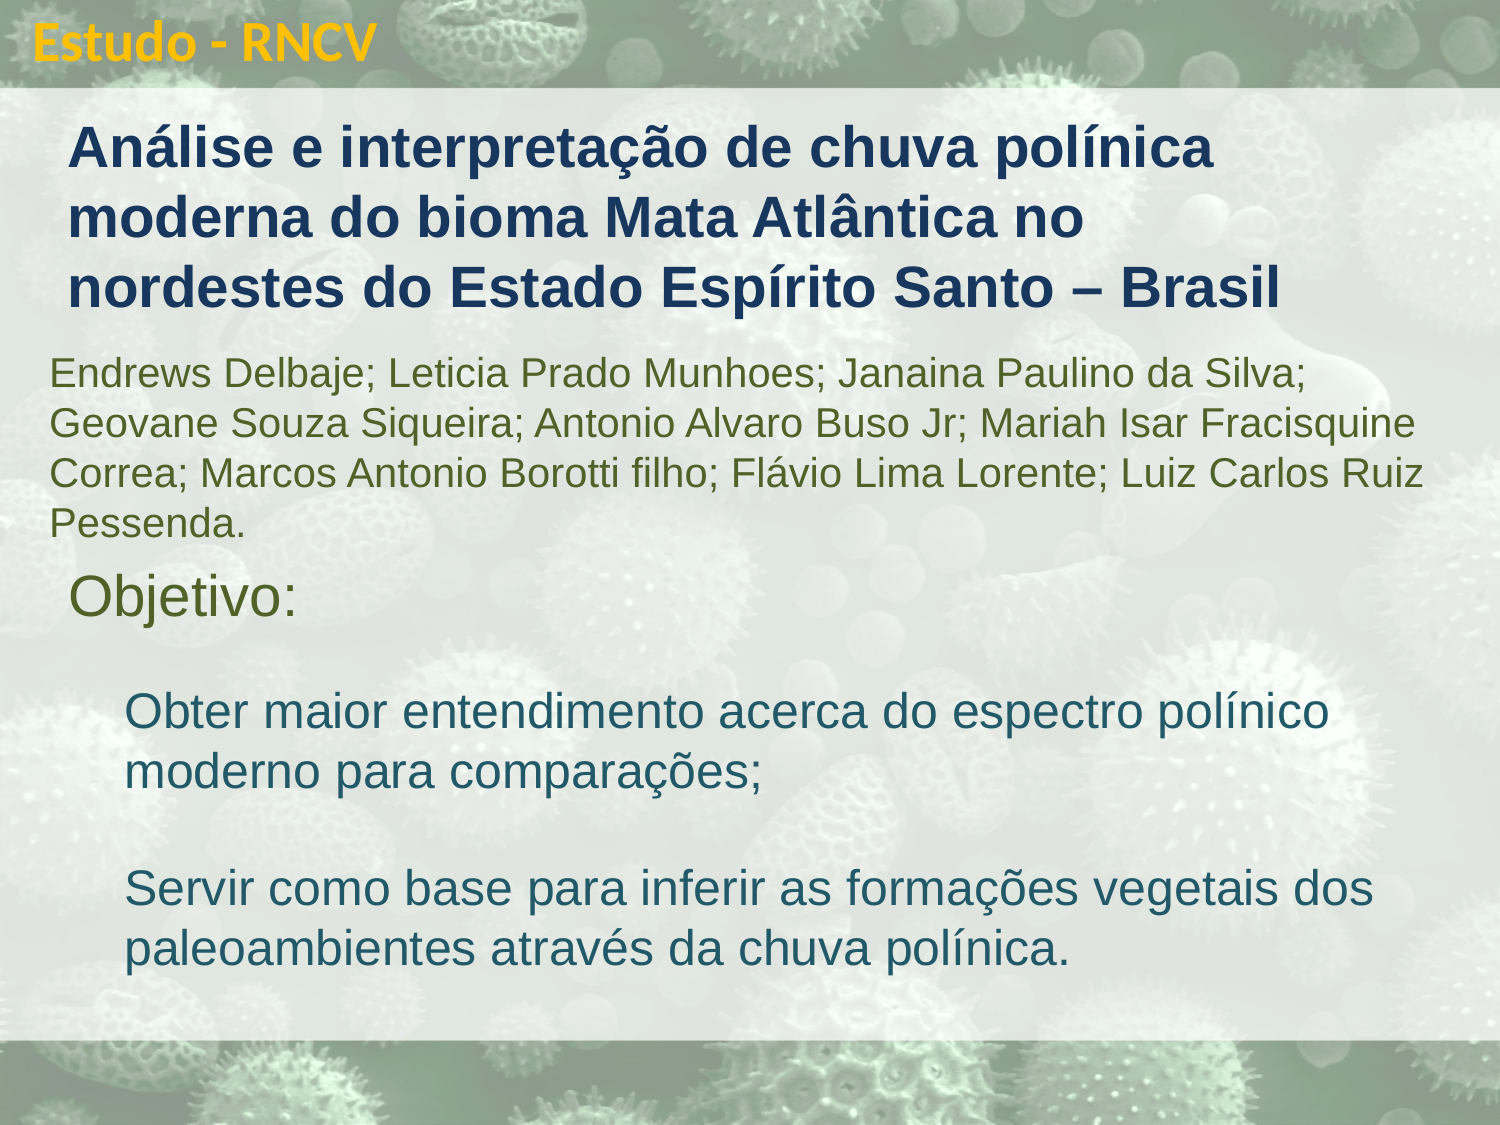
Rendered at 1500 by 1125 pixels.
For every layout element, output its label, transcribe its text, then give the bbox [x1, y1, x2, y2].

text_box Endrews Delbaje; Leticia Prado Munhoes; Janaina Paulino da Silva; Geovane Souza Siqueira; Antonio Alvaro Buso Jr; Mariah Isar Fracisquine Correa; Marcos Antonio Borotti filho; Flávio Lima Lorente; Luiz Carlos Ruiz Pessenda. [34, 338, 1441, 553]
picture [0, 0, 1500, 1125]
text_box Análise e interpretação de chuva polínica moderna do bioma Mata Atlântica no nordestes do Estado Espírito Santo – Brasil [53, 101, 1353, 327]
text_box Estudo - RNCV [17, 0, 407, 81]
list Objetivo: Obter maior entendimento acerca do espectro polínico moderno para comparações; Servir como base para inferir as formações vegetais dos paleoambientes através da chuva polínica. [53, 550, 1444, 1118]
